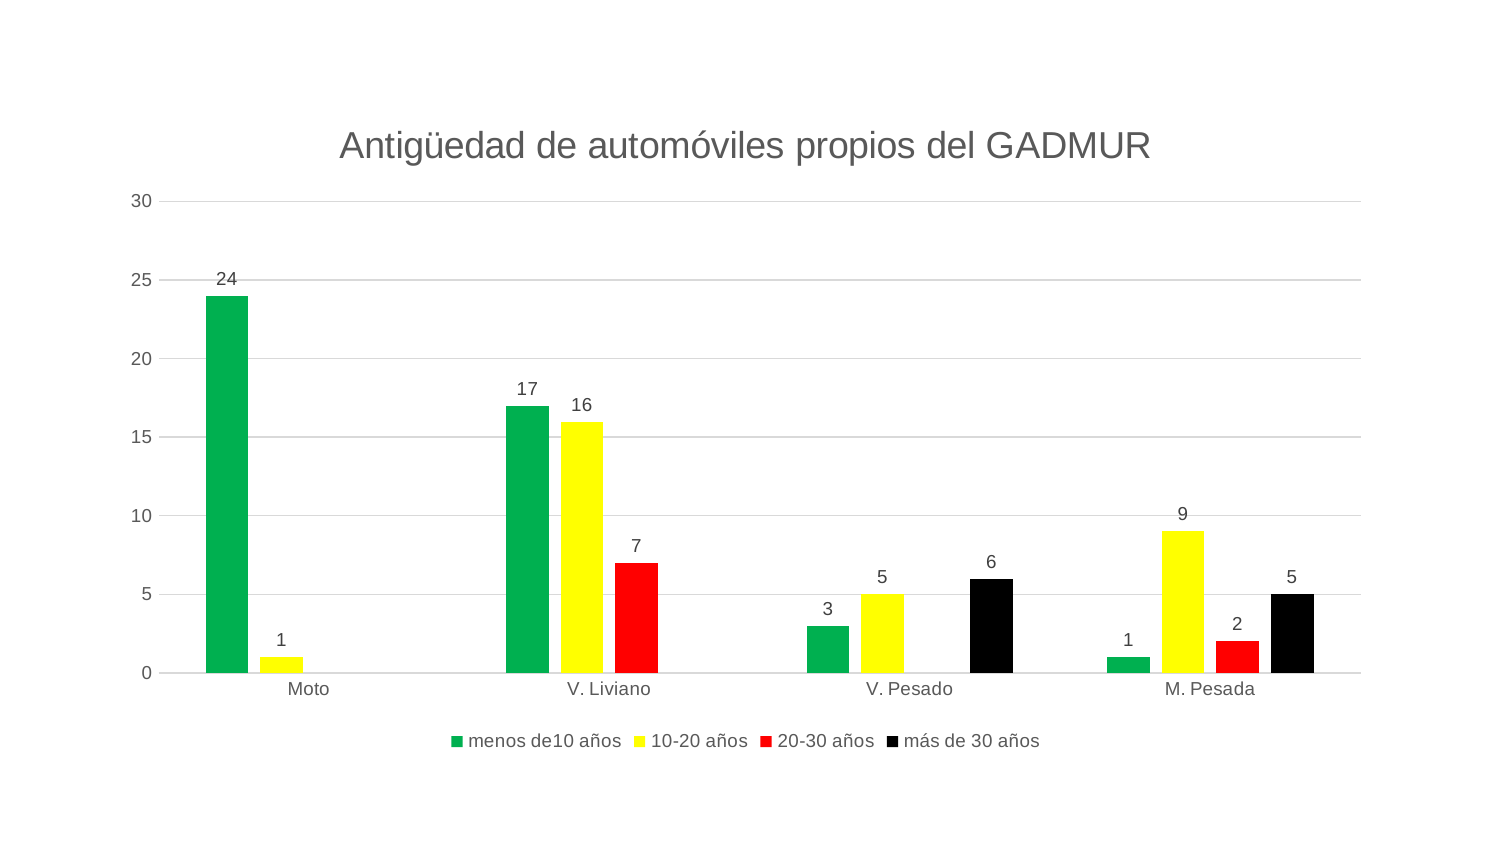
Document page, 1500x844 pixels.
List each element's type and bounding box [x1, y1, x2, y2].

chart [104, 91, 1387, 759]
